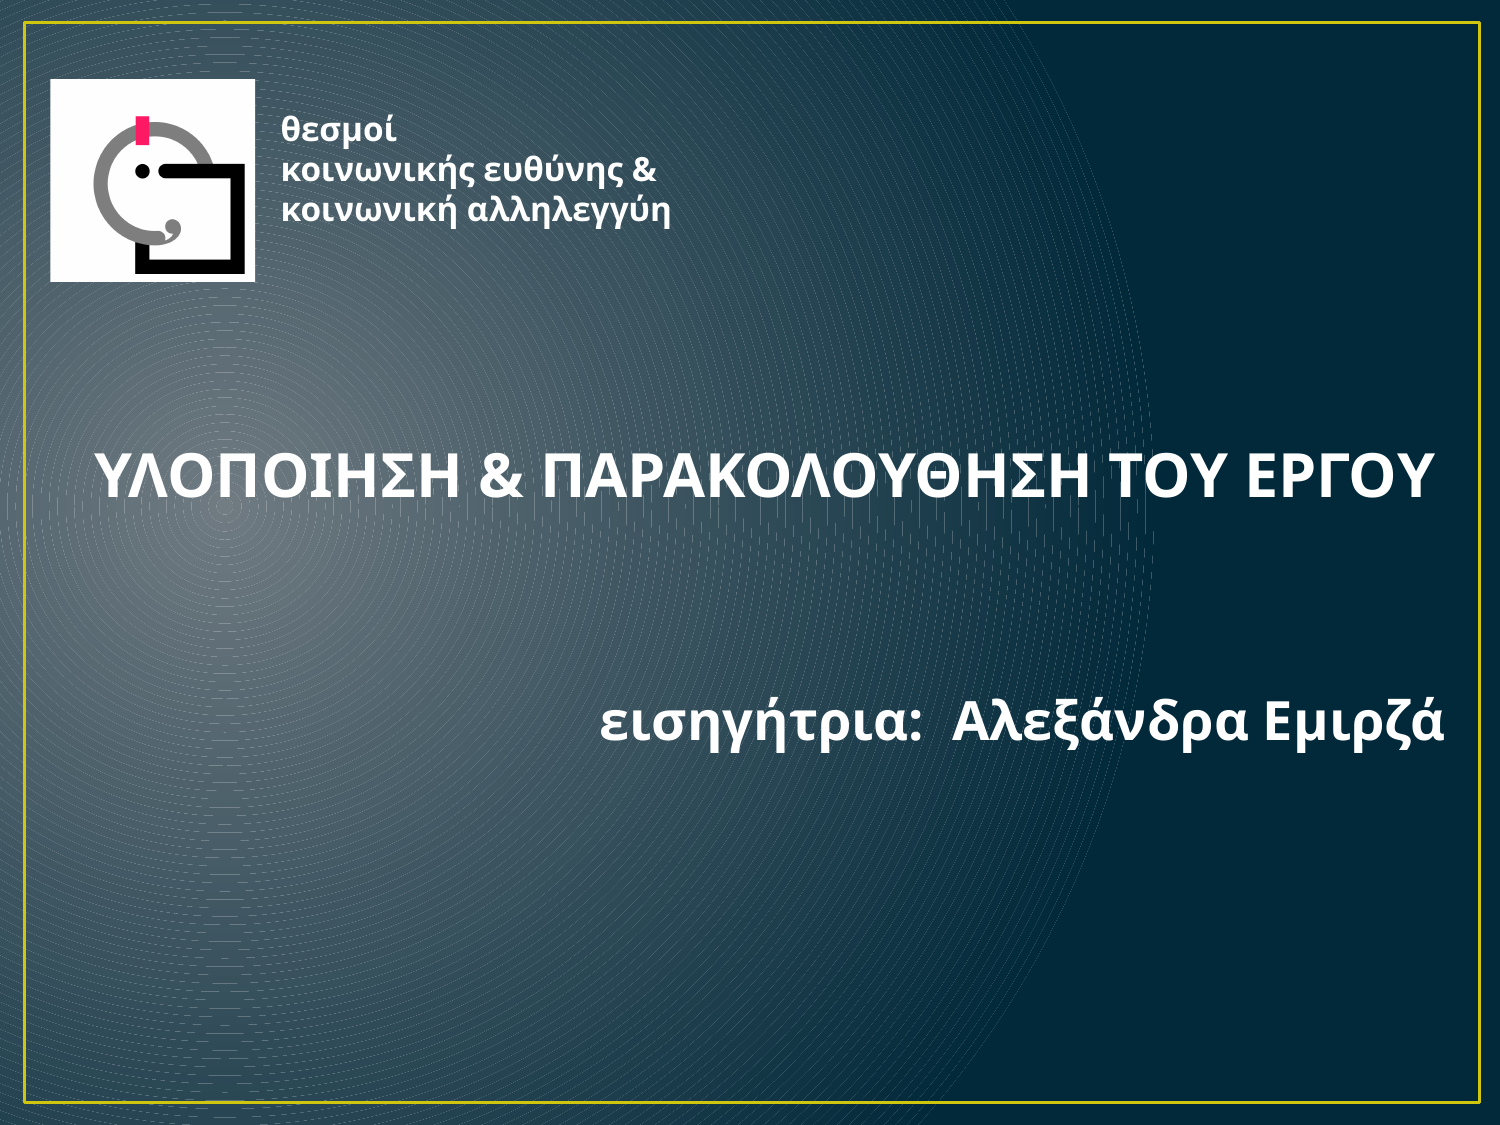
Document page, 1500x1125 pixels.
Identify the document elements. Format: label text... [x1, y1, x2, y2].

picture [50, 79, 256, 283]
text_box εισηγήτρια: Αλεξάνδρα Εμιρζά [327, 633, 1462, 799]
text_box θεσμοί κοινωνικής ευθύνης & κοινωνική αλληλεγγύη [265, 100, 871, 236]
text_box ΥΛΟΠΟΙΗΣΗ & ΠΑΡΑΚΟΛΟΥΘΗΣΗ ΤΟΥ ΕΡΓΟΥ [67, 361, 1462, 717]
